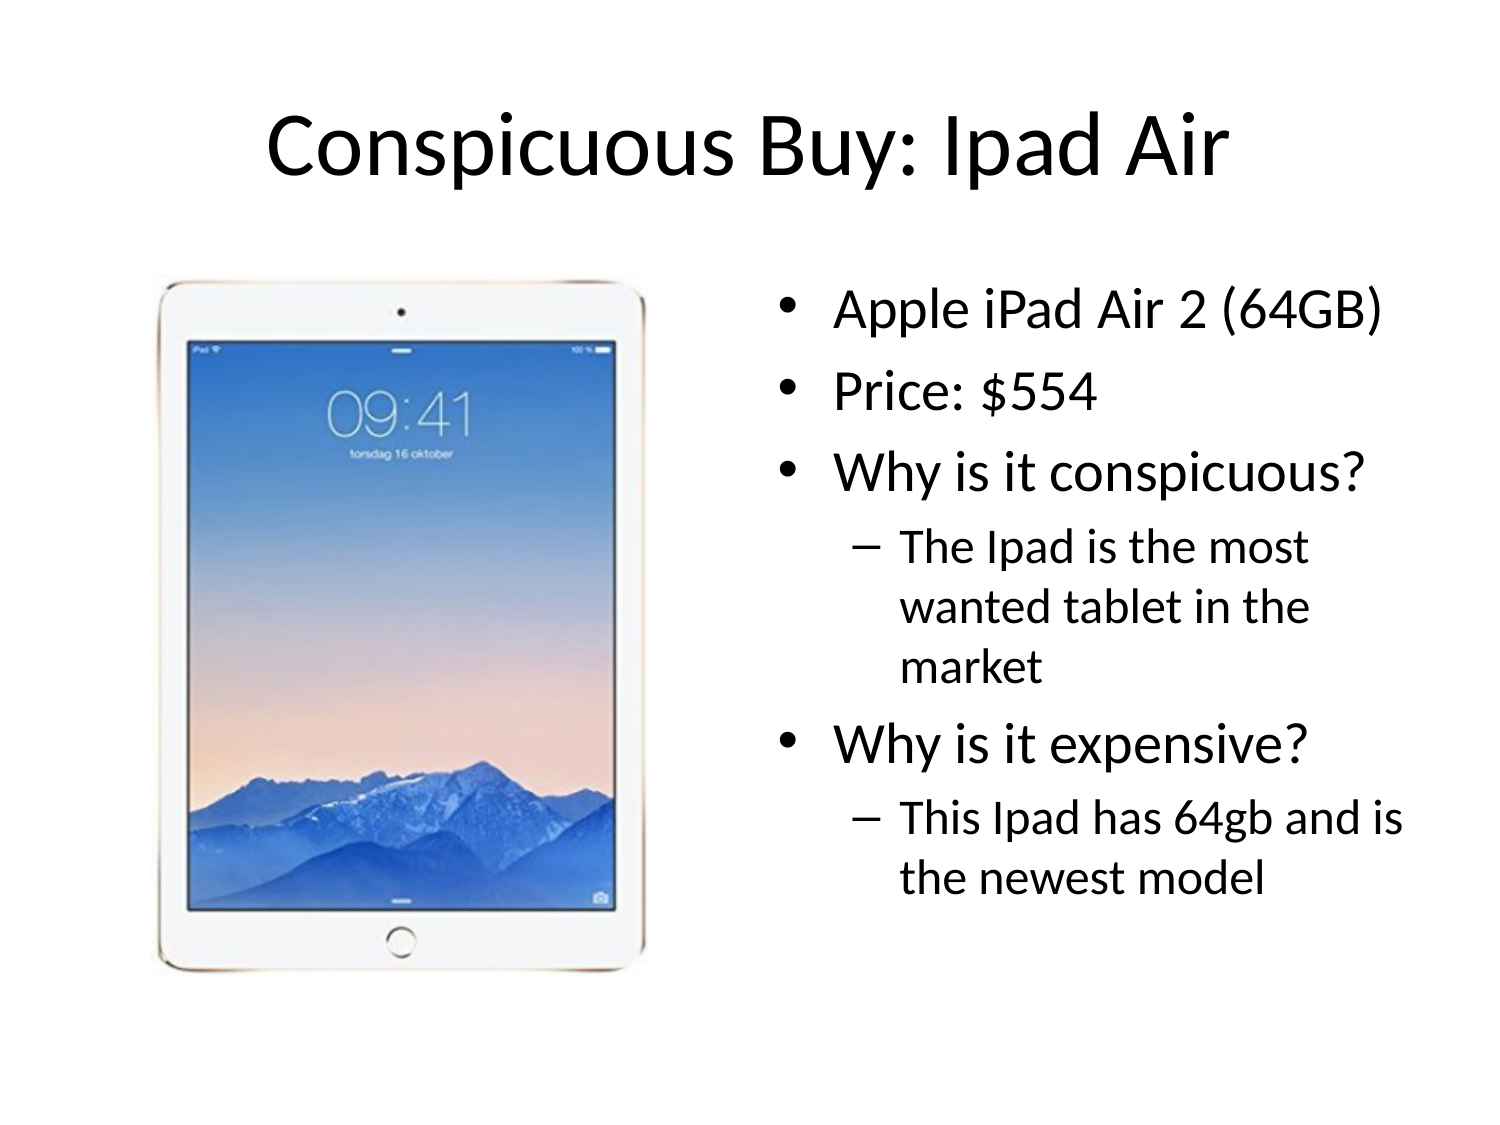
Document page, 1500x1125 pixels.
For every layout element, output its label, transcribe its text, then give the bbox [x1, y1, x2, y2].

picture [149, 274, 649, 979]
title Conspicuous Buy: Ipad Air [75, 45, 1425, 233]
list Apple iPad Air 2 (64GB) Price: $554 Why is it conspicuous? The Ipad is the most wanted tablet in the market Why is it expensive? This Ipad has 64gb and is the newest model [762, 262, 1425, 1005]
